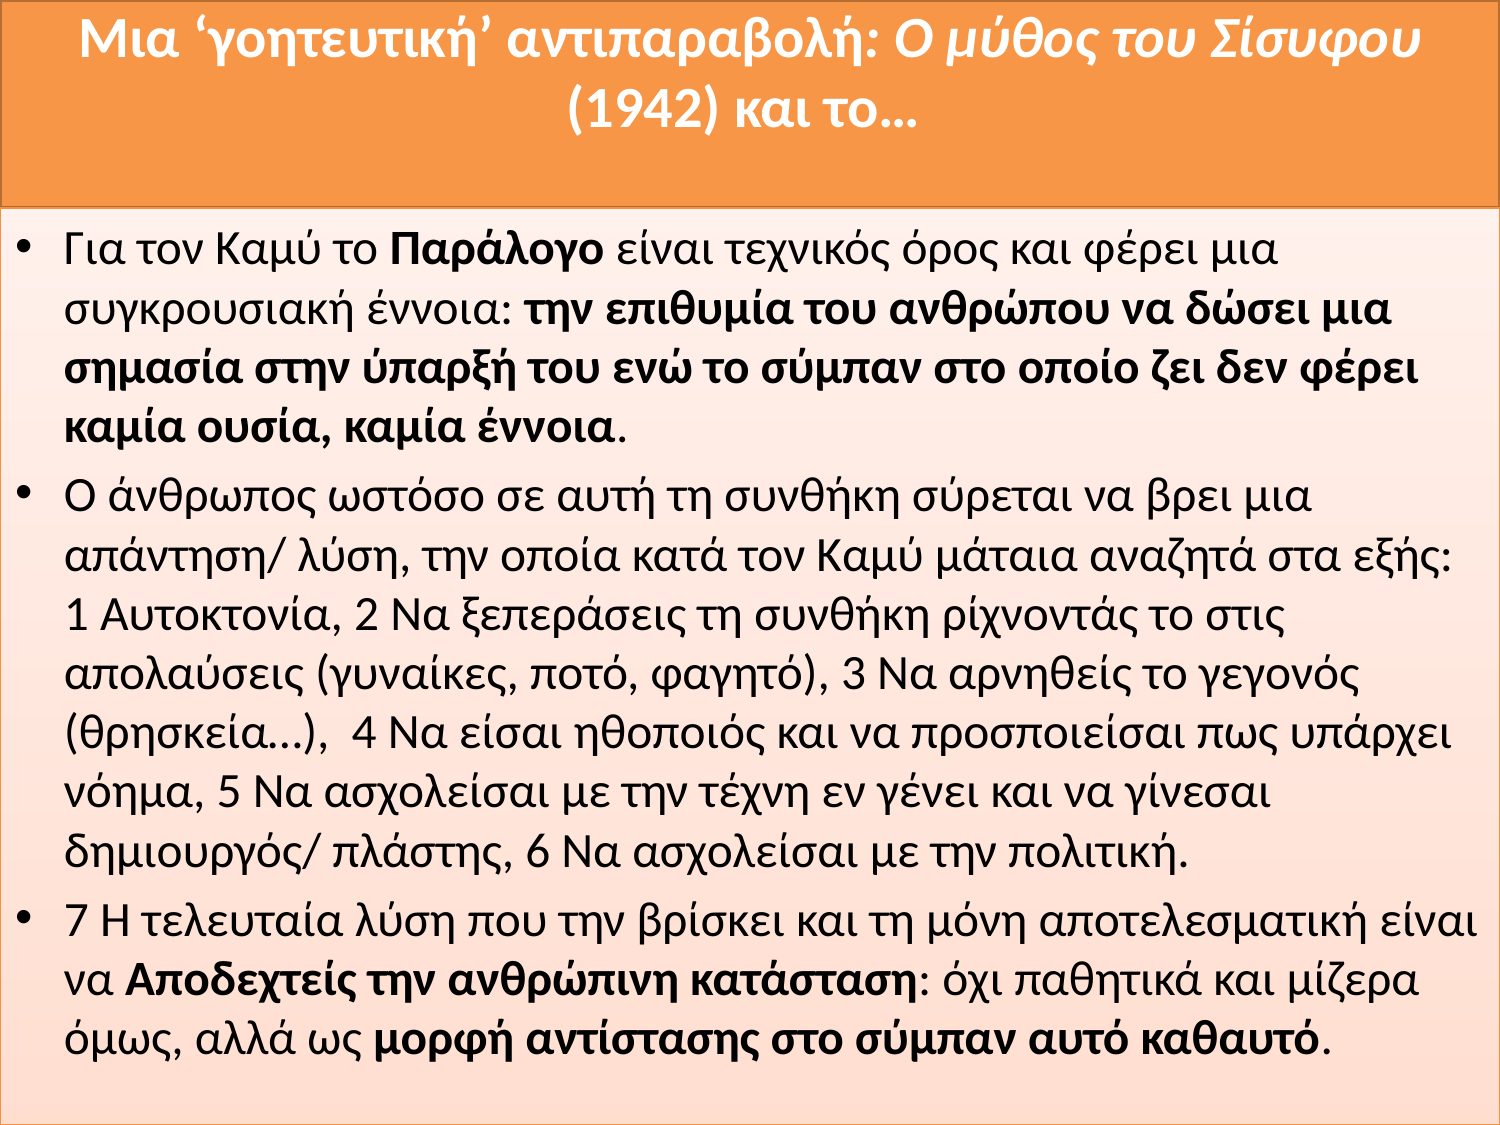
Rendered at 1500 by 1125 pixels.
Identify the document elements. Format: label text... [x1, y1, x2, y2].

title Μια ‘γοητευτική’ αντιπαραβολή: Ο μύθος του Σίσυφου (1942) και το… [0, 0, 1500, 207]
list Για τον Καμύ το Παράλογο είναι τεχνικός όρος και φέρει μια συγκρουσιακή έννοια: την επιθυμία του ανθρώπου να δώσει μια σημασία στην ύπαρξή του ενώ το σύμπαν στο οποίο ζει δεν φέρει καμία ουσία, καμία έννοια. Ο άνθρωπος ωστόσο σε αυτή τη συνθήκη σύρεται να βρει μια απάντηση/ λύση, την οποία κατά τον Καμύ μάταια αναζητά στα εξής: 1 Αυτοκτονία, 2 Να ξεπεράσεις τη συνθήκη ρίχνοντάς το στις απολαύσεις (γυναίκες, ποτό, φαγητό), 3 Να αρνηθείς το γεγονός (θρησκεία…), 4 Να είσαι ηθοποιός και να προσποιείσαι πως υπάρχει νόημα, 5 Να ασχολείσαι με την τέχνη εν γένει και να γίνεσαι δημιουργός/ πλάστης, 6 Να ασχολείσαι με την πολιτική. 7 Η τελευταία λύση που την βρίσκει και τη μόνη αποτελεσματική είναι να Αποδεχτείς την ανθρώπινη κατάσταση: όχι παθητικά και μίζερα όμως, αλλά ως μορφή αντίστασης στο σύμπαν αυτό καθαυτό. [0, 207, 1500, 1125]
